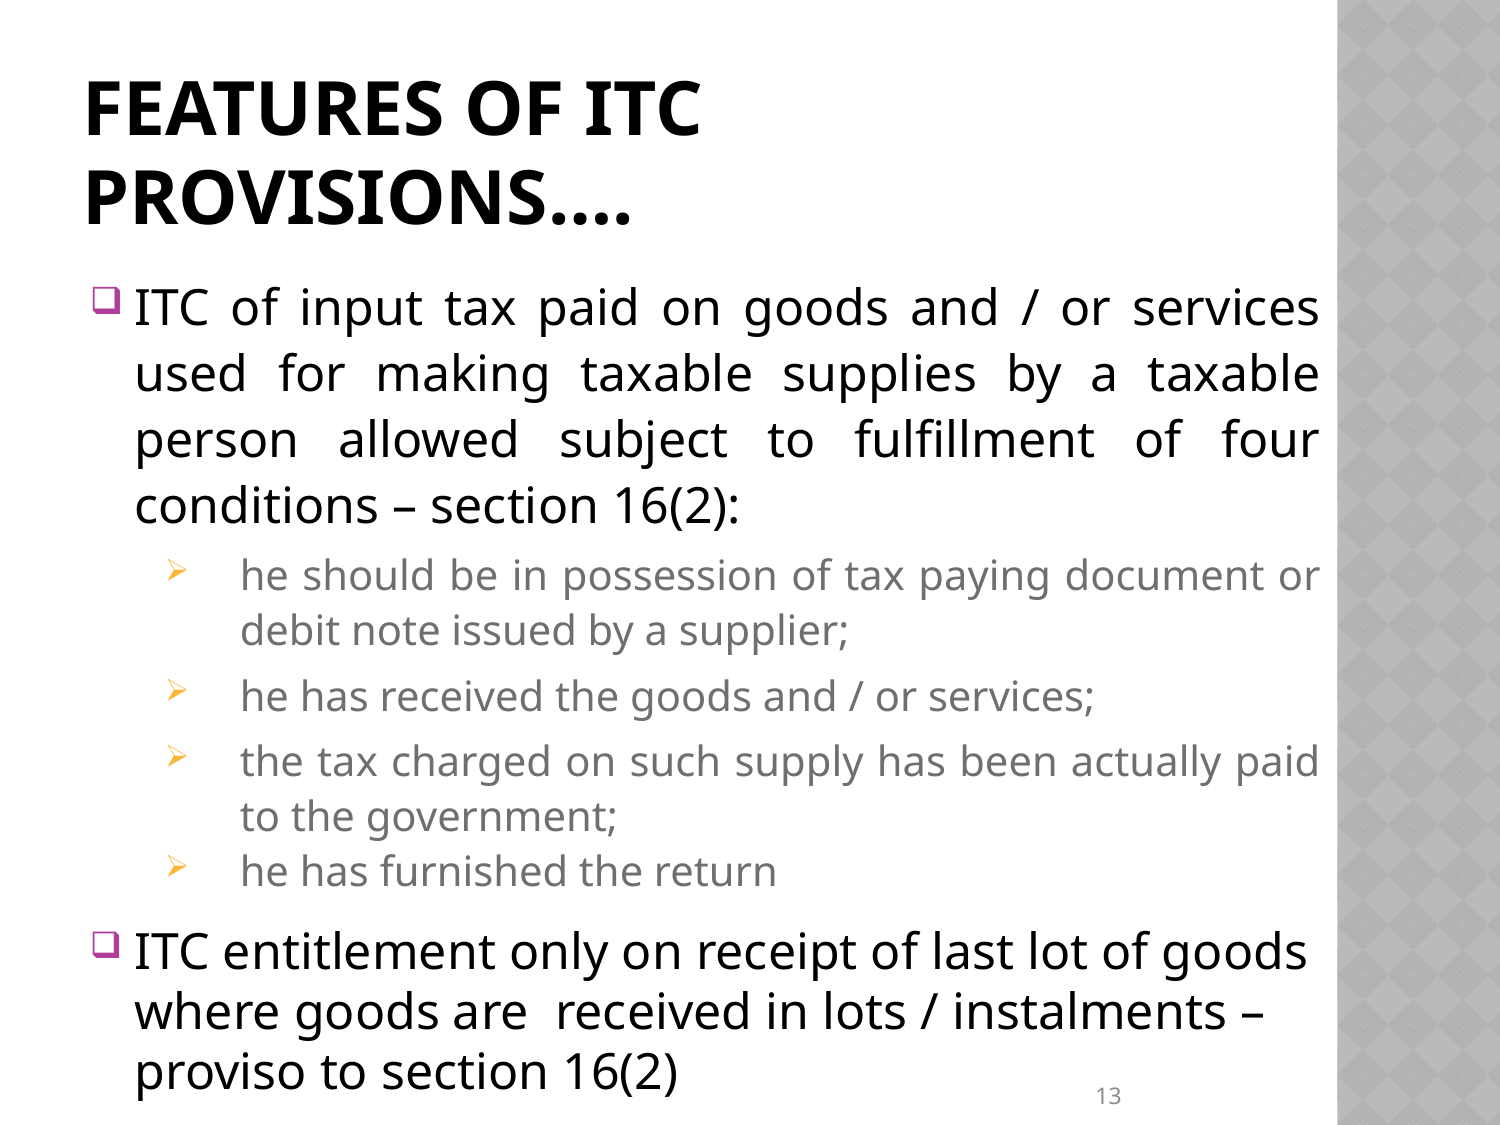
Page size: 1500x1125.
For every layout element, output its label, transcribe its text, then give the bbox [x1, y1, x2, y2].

slide_number 13 [1025, 1075, 1122, 1113]
title FEATURES OF ITC PROVISIONS…. [75, 52, 1263, 240]
list ITC of input tax paid on goods and / or services used for making taxable supplies by a taxable person allowed subject to fulfillment of four conditions – section 16(2): he should be in possession of tax paying document or debit note issued by a supplier; he has received the goods and / or services; the tax charged on such supply has been actually paid to the government; he has furnished the return ITC entitlement only on receipt of last lot of goods where goods are received in lots / instalments – proviso to section 16(2) [75, 262, 1336, 1038]
